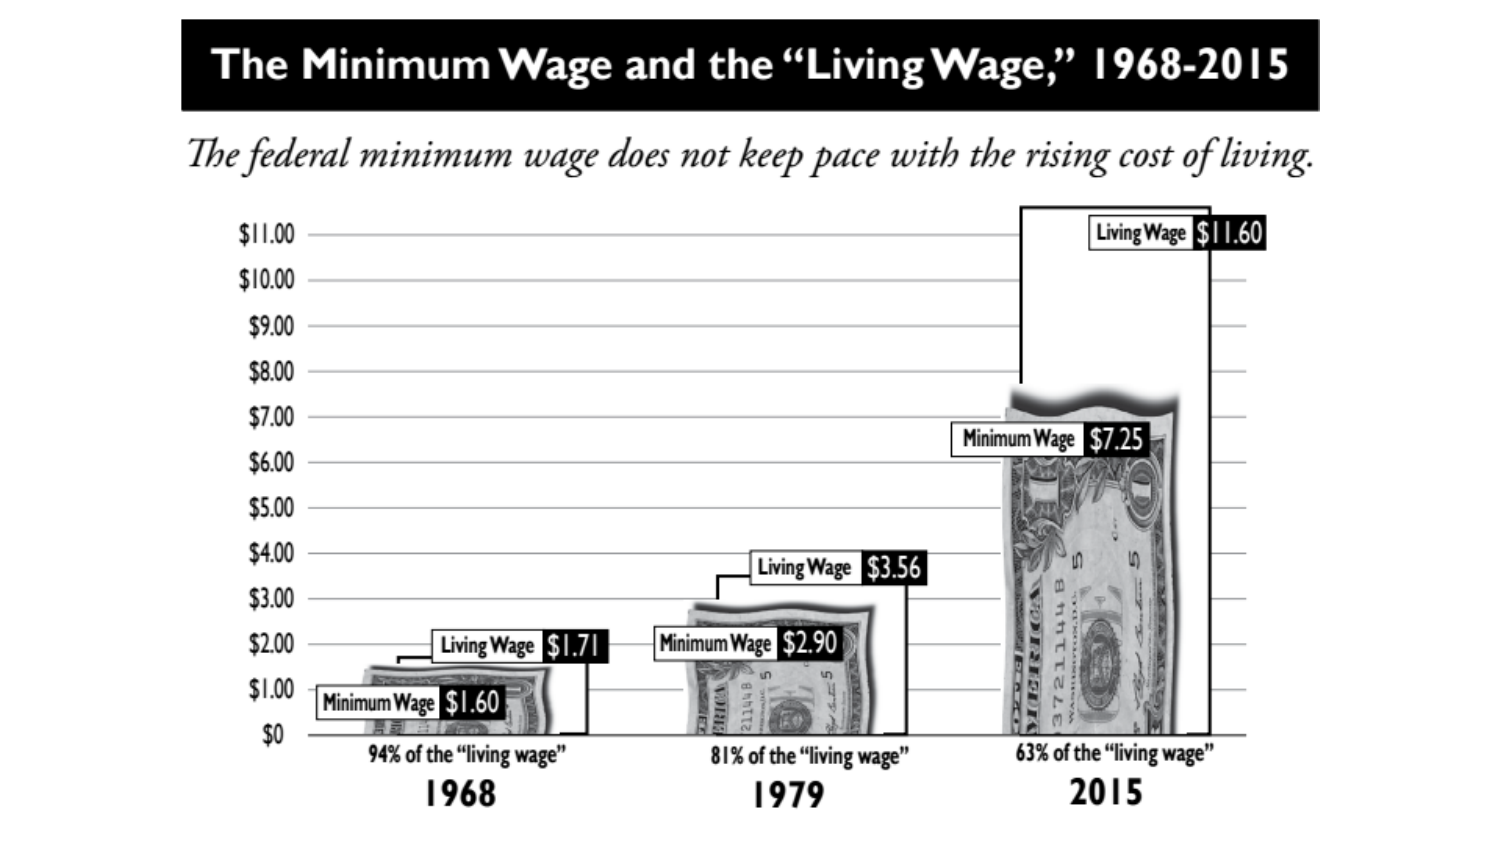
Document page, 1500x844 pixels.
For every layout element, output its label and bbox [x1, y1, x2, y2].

picture [180, 18, 1320, 826]
